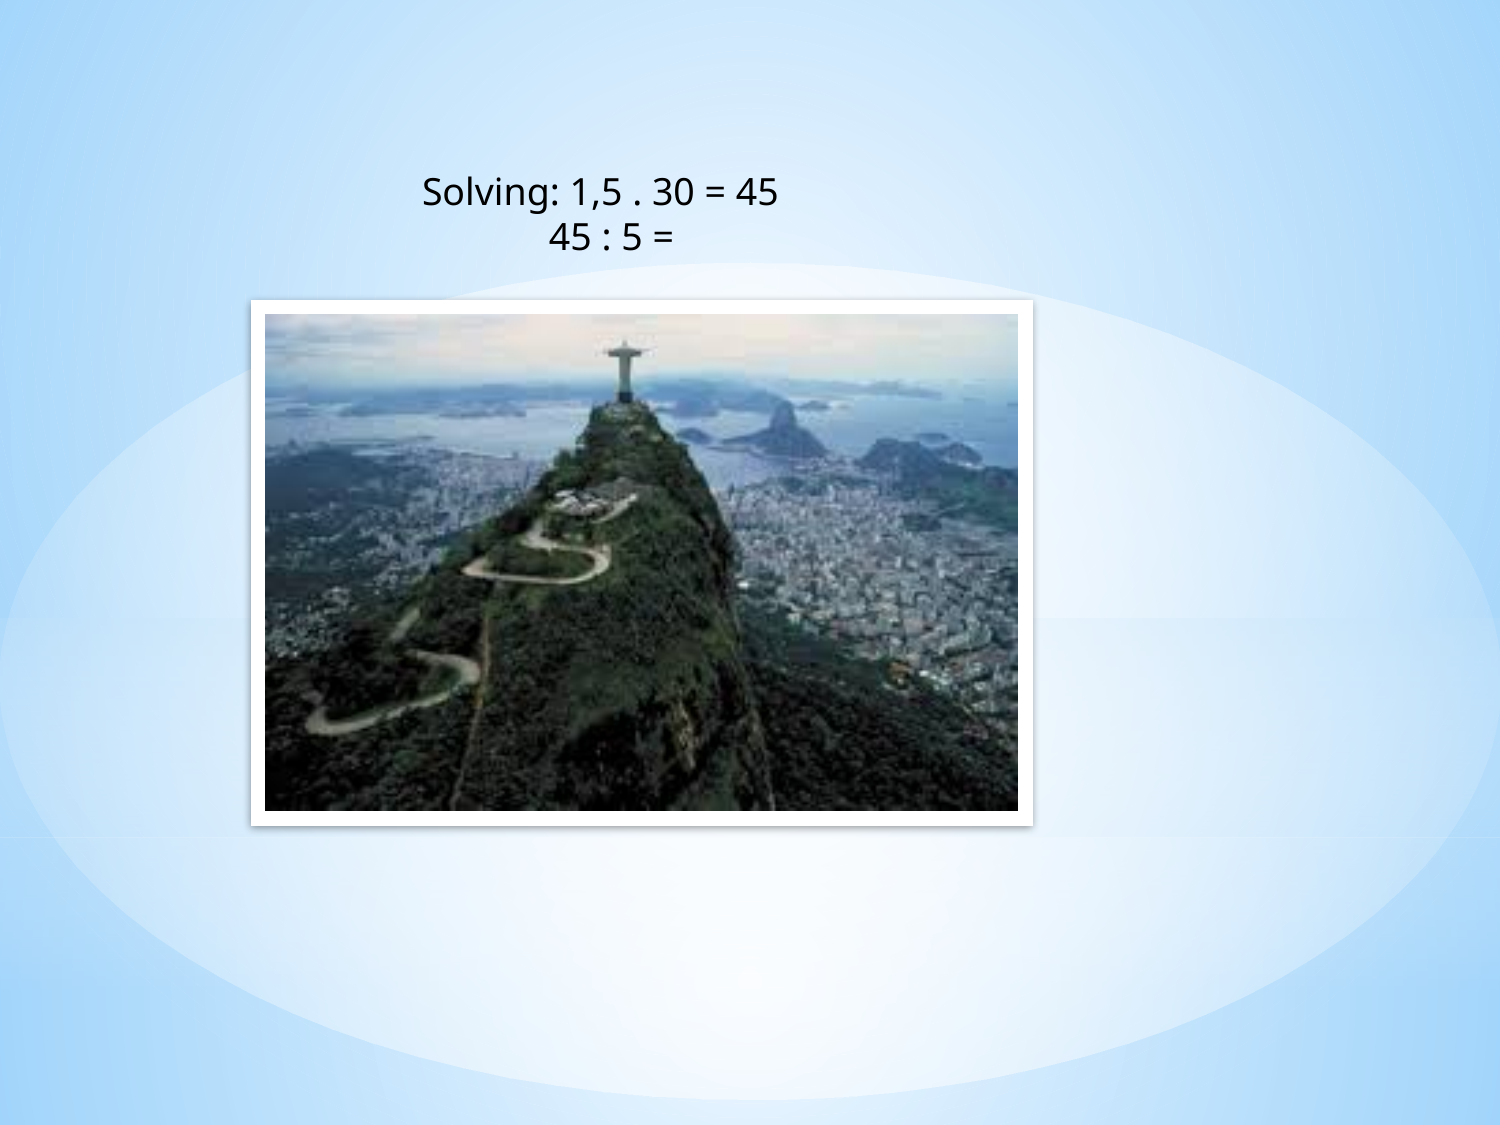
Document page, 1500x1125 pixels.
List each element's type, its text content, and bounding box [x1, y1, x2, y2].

picture [264, 314, 1019, 812]
text_box Solving: 1,5 . 30 = 45 45 : 5 = [407, 160, 987, 266]
